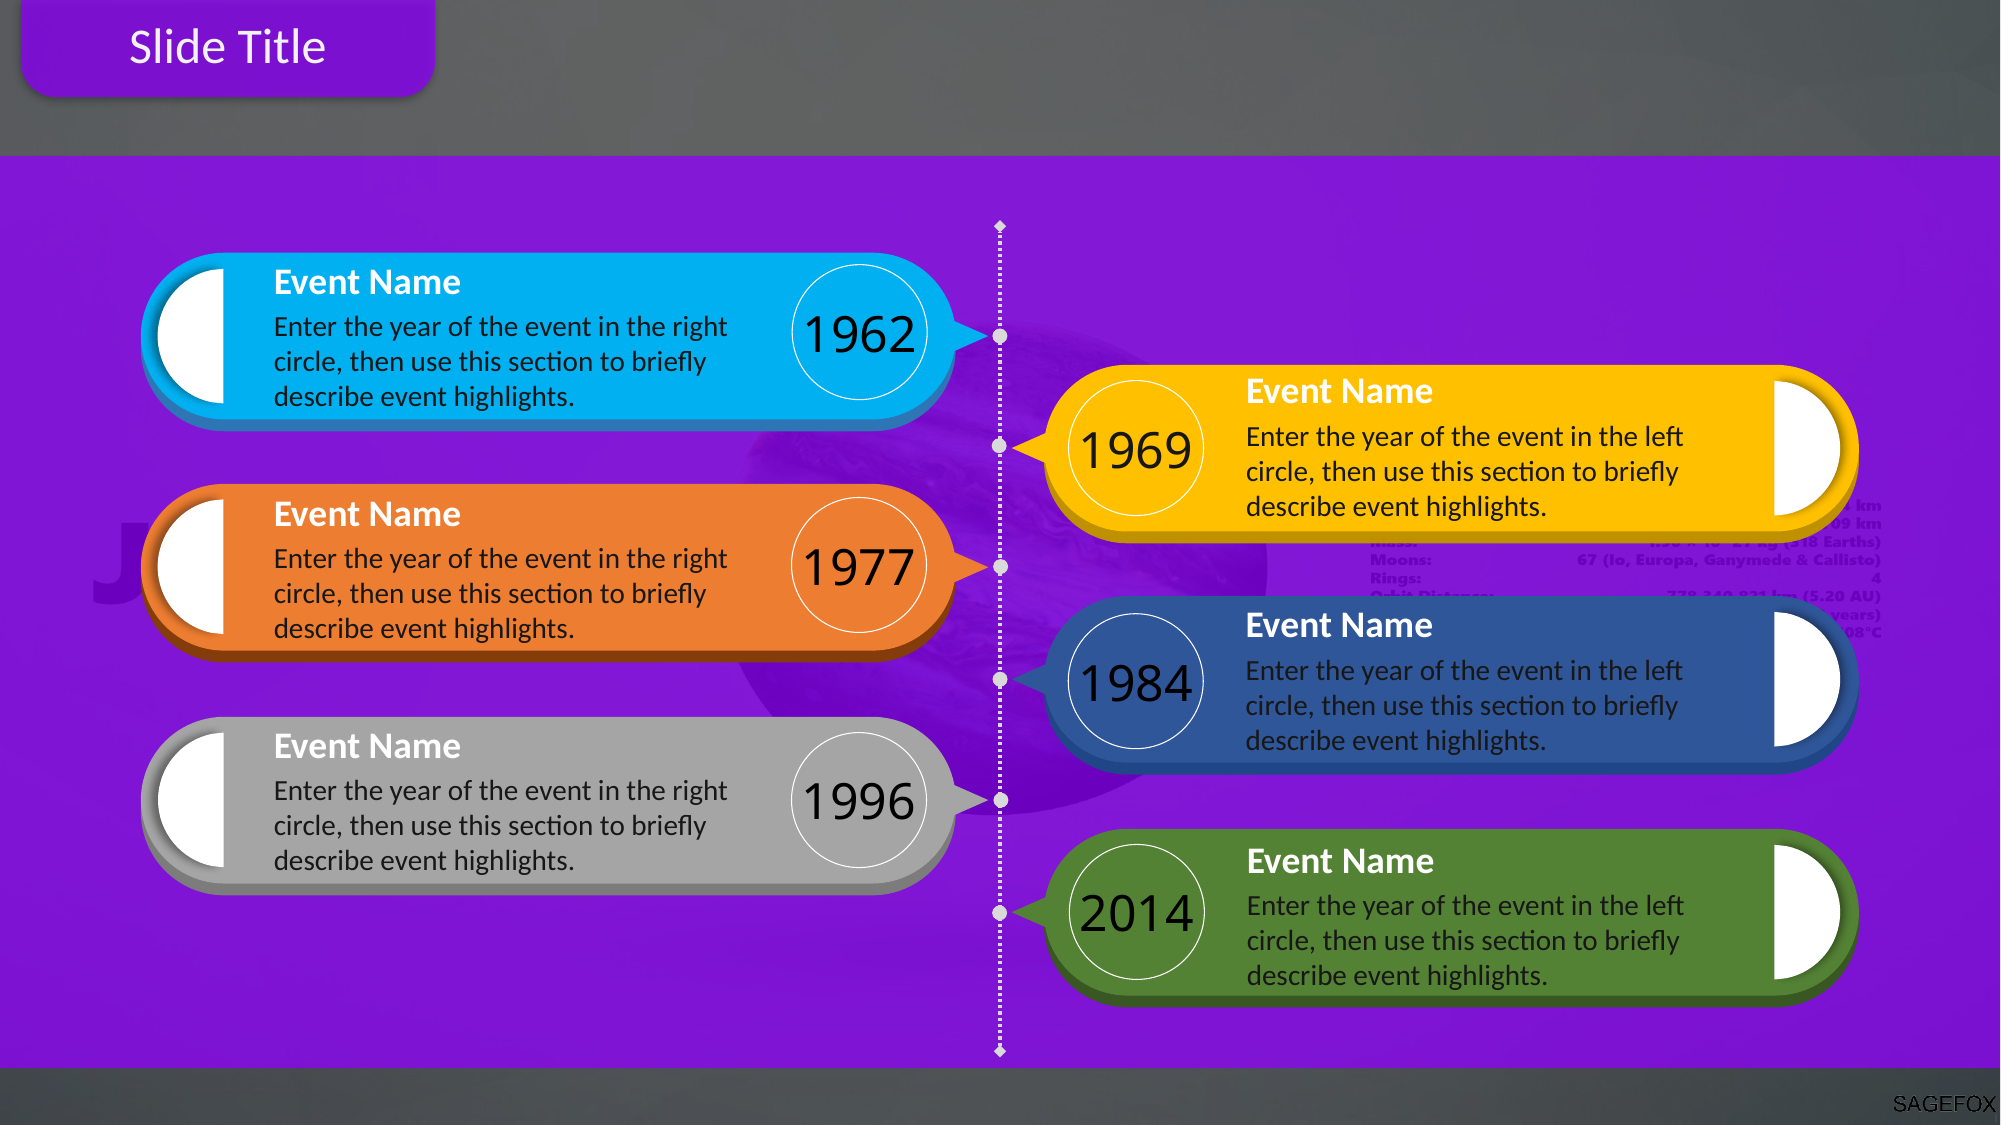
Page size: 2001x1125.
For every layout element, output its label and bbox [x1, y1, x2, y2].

text_box [0, 155, 2000, 1069]
text_box [140, 483, 989, 663]
picture [0, 0, 2001, 1125]
text_box [1011, 595, 1859, 775]
text_box [991, 226, 1009, 1052]
text_box [140, 716, 989, 896]
text_box [20, 0, 436, 98]
text_box [140, 252, 989, 432]
text_box [1011, 828, 1859, 1008]
text_box [1011, 364, 1859, 544]
